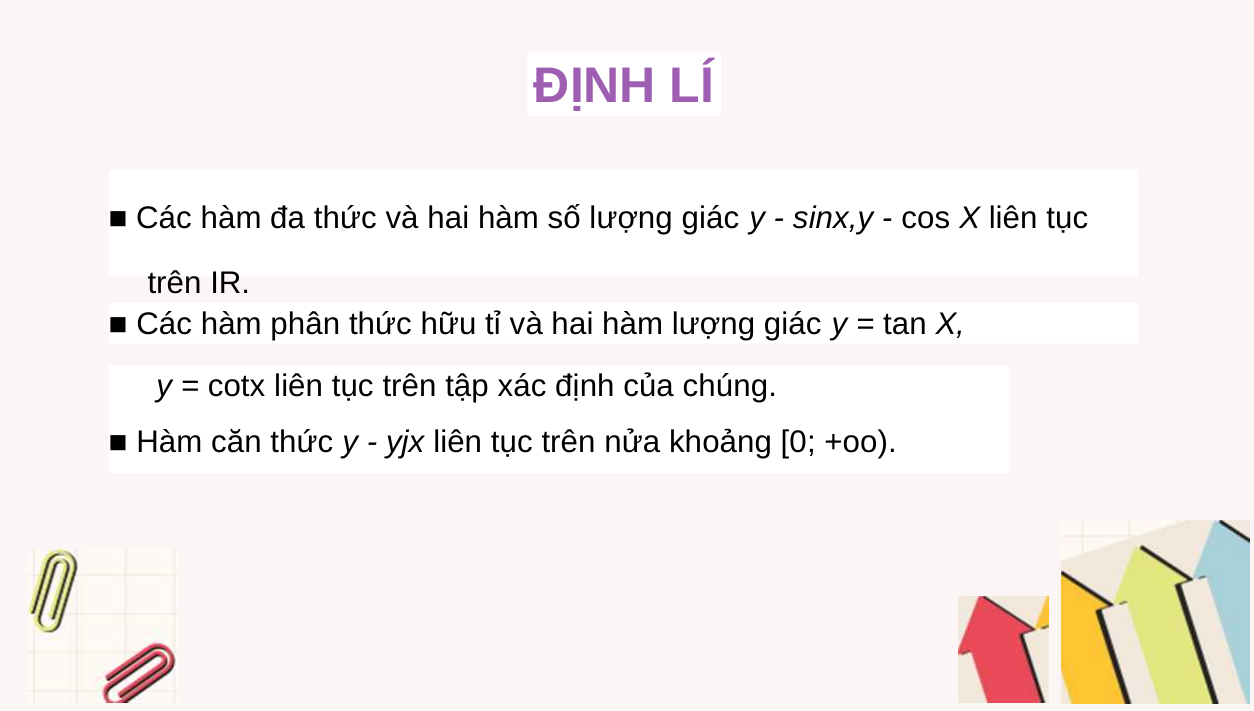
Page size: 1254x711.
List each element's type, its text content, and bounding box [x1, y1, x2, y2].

picture [1061, 520, 1251, 704]
text_box y = cotx liên tục trên tập xác định của chúng. ■ Hàm căn thức y - yjx liên tục trên nửa khoảng [0; +oo). [108, 364, 1010, 474]
text_box ■ Các hàm phân thức hữu tỉ và hai hàm lượng giác y = tan X, [108, 303, 1139, 344]
picture [958, 596, 1049, 704]
text_box ■ Các hàm đa thức và hai hàm số lượng giác y - sinx,y - cos X liên tục trên IR. [108, 169, 1139, 276]
picture [28, 548, 178, 704]
text_box ĐỊNH LÍ [527, 52, 722, 117]
